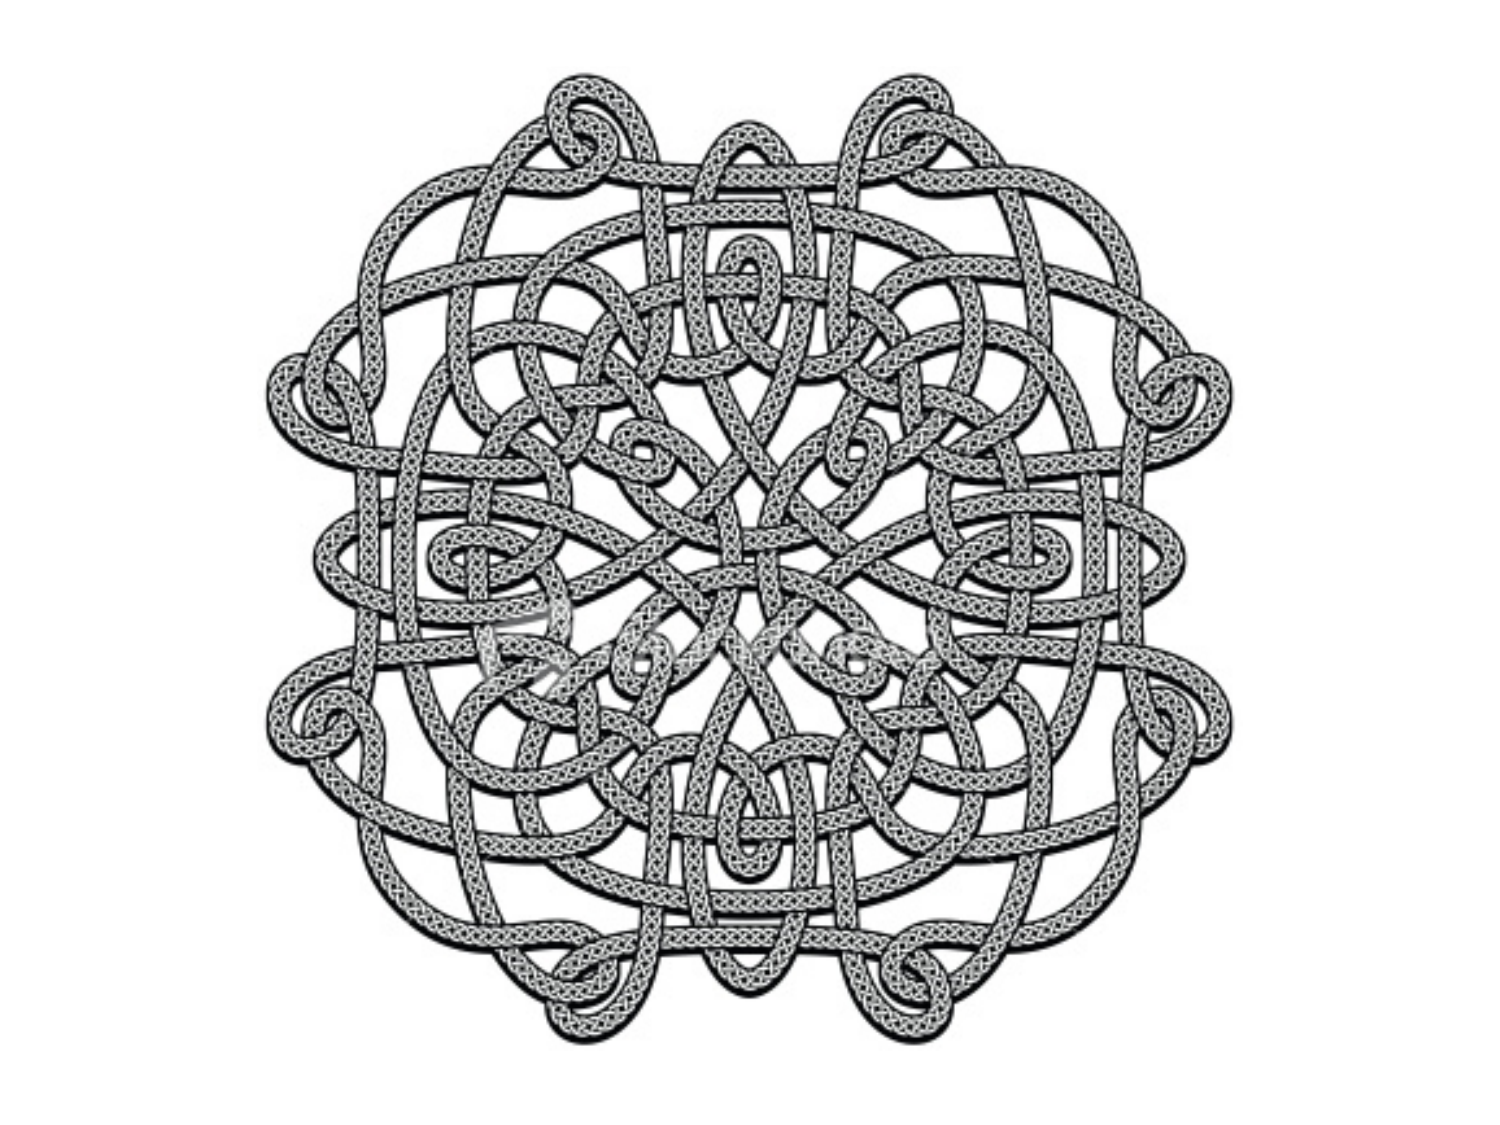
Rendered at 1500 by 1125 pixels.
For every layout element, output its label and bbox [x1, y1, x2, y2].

picture [257, 66, 1243, 1051]
